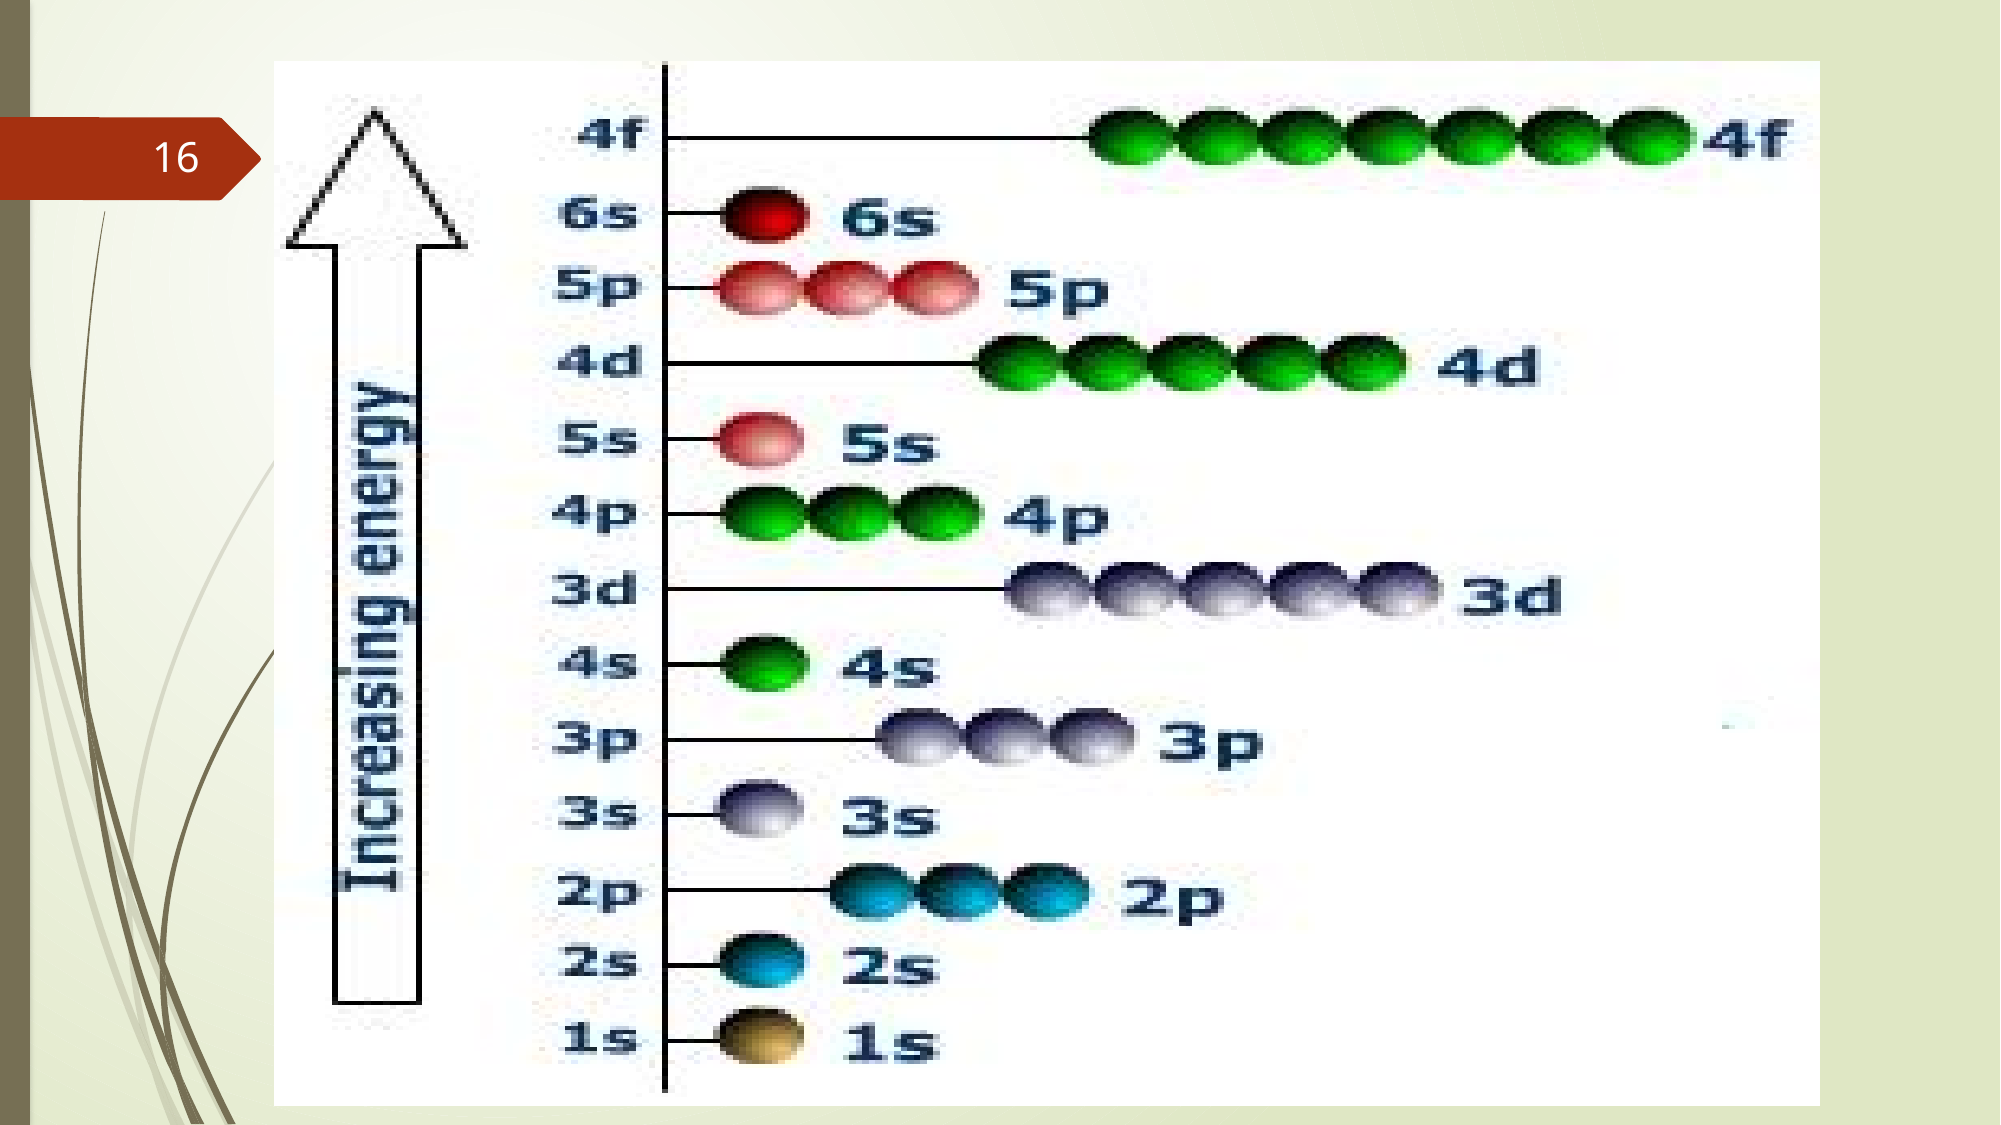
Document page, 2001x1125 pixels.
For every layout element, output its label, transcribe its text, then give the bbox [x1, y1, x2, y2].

slide_number 16 [87, 129, 216, 190]
picture [274, 61, 1820, 1106]
